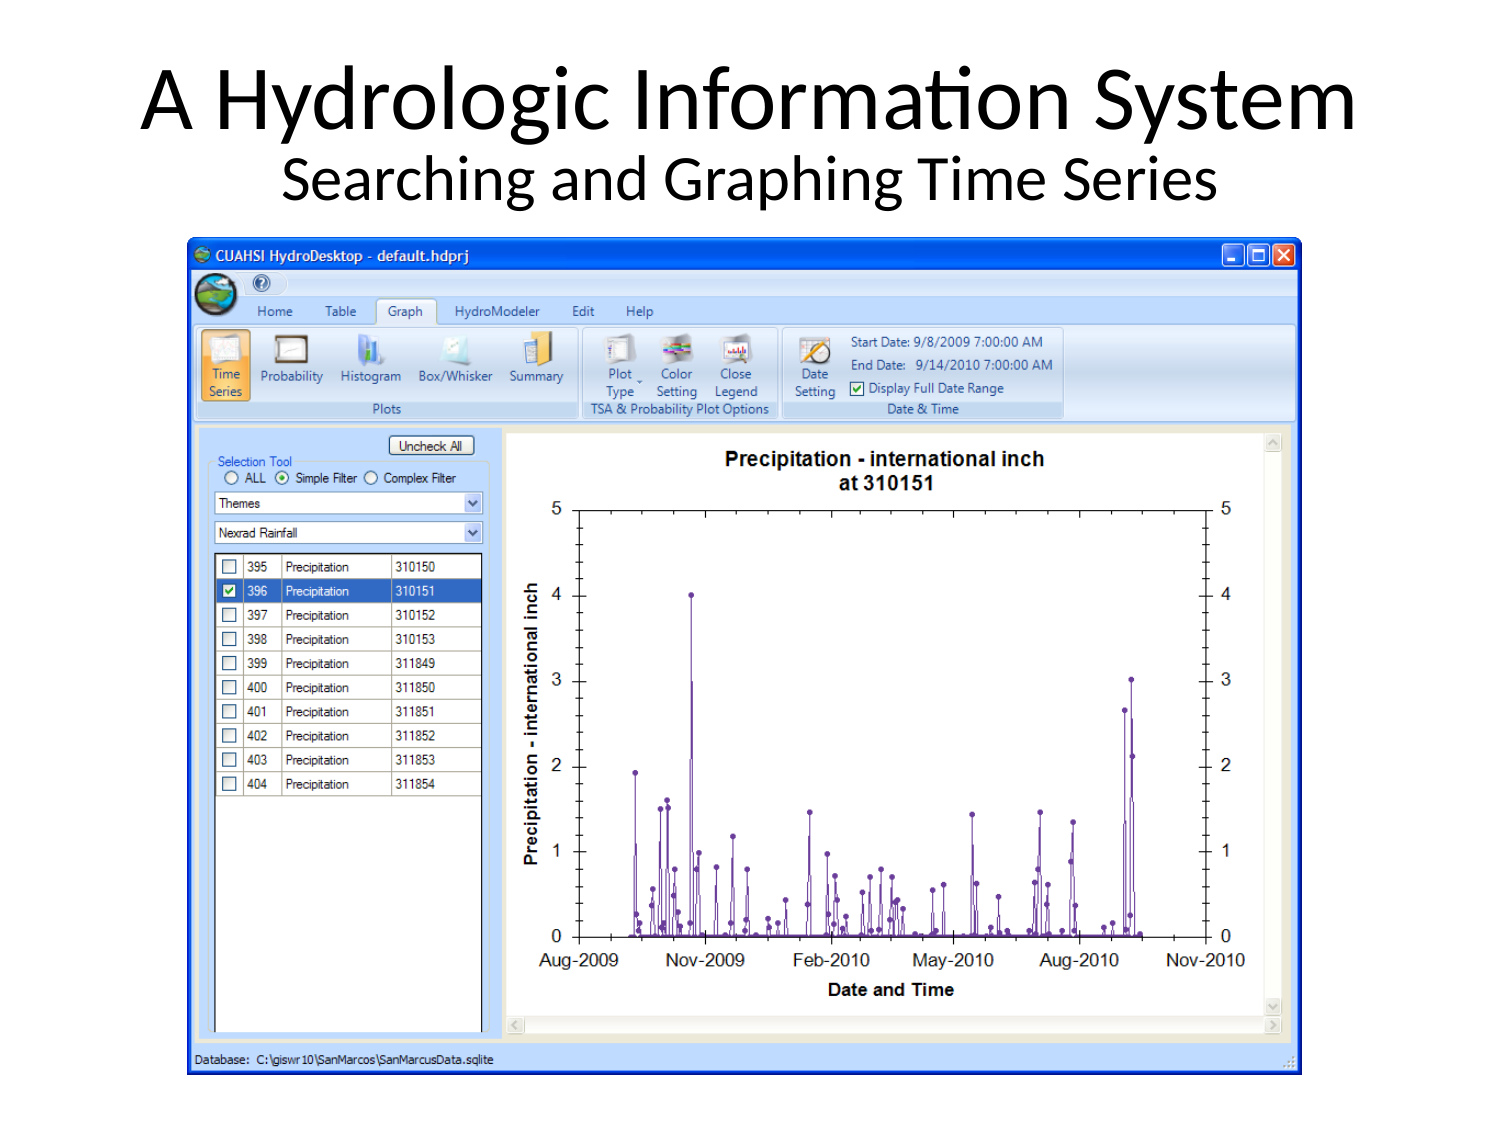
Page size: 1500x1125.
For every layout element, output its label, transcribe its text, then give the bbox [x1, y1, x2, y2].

title A Hydrologic Information System Searching and Graphing Time Series [75, 45, 1425, 233]
picture [187, 237, 1302, 1076]
